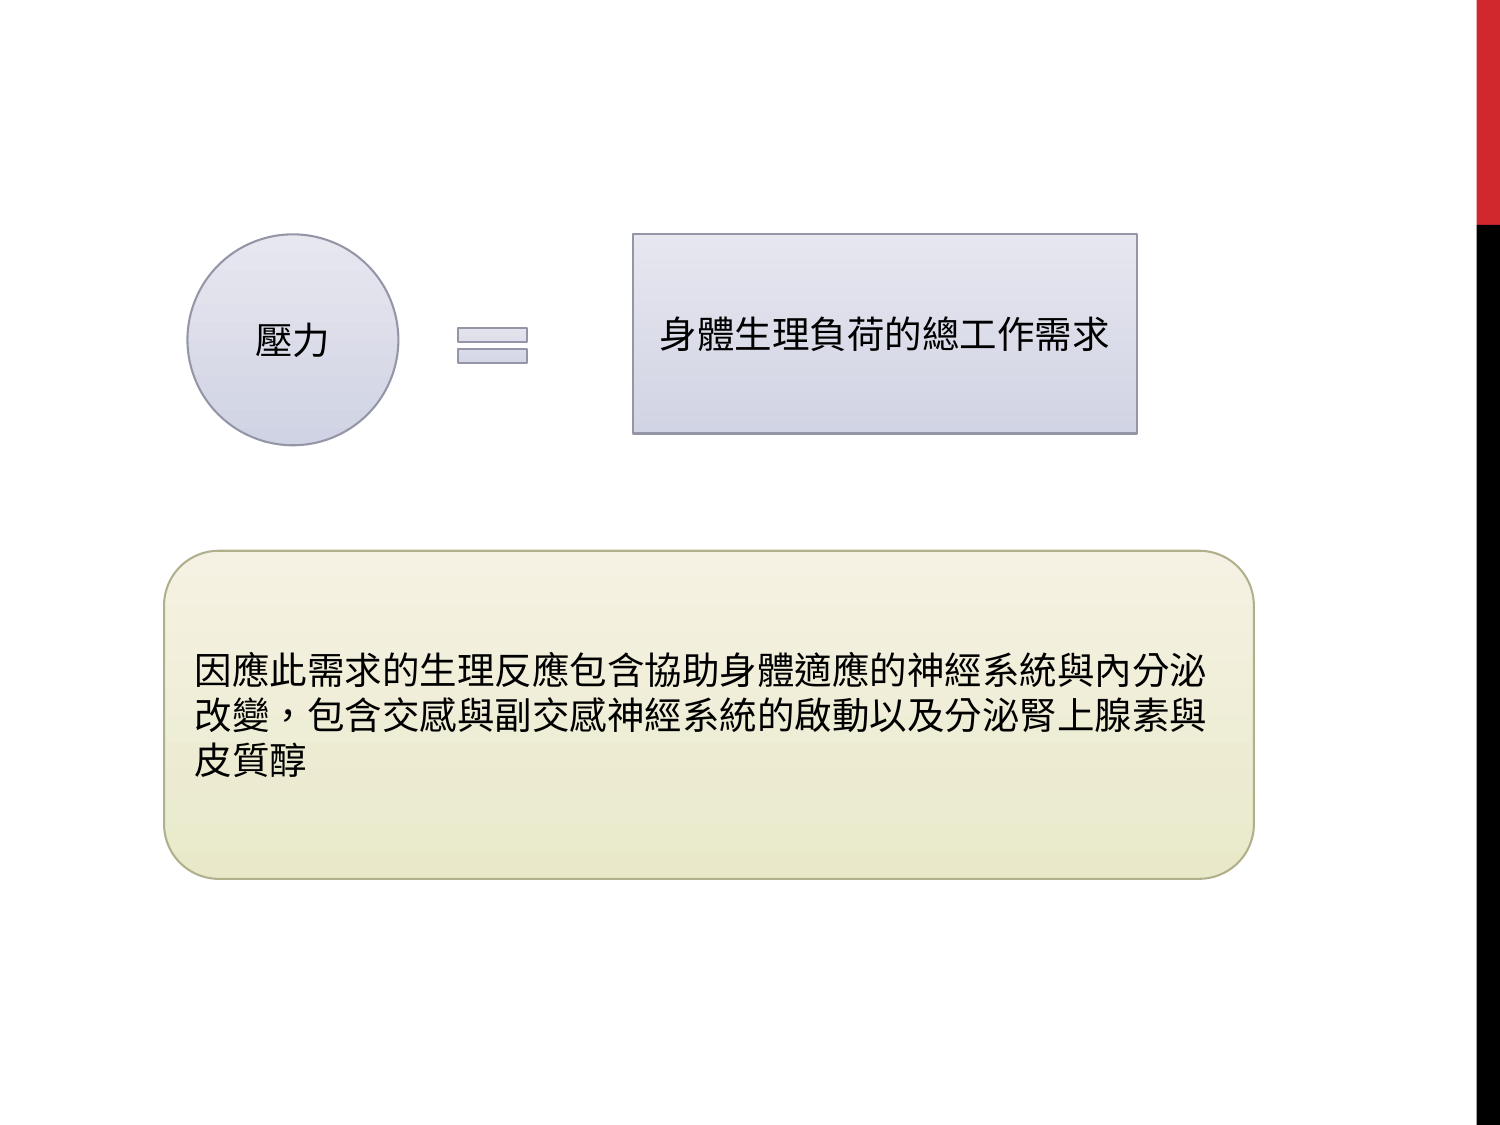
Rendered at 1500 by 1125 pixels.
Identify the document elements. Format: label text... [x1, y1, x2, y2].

text_box 壓力 [186, 233, 400, 447]
text_box 因應此需求的生理反應包含協助身體適應的神經系統與內分泌改變，包含交感與副交感神經系統的啟動以及分泌腎上腺素與皮質醇 [163, 549, 1255, 880]
text_box [457, 327, 528, 343]
text_box [457, 348, 528, 364]
text_box 身體生理負荷的總工作需求 [632, 233, 1138, 435]
